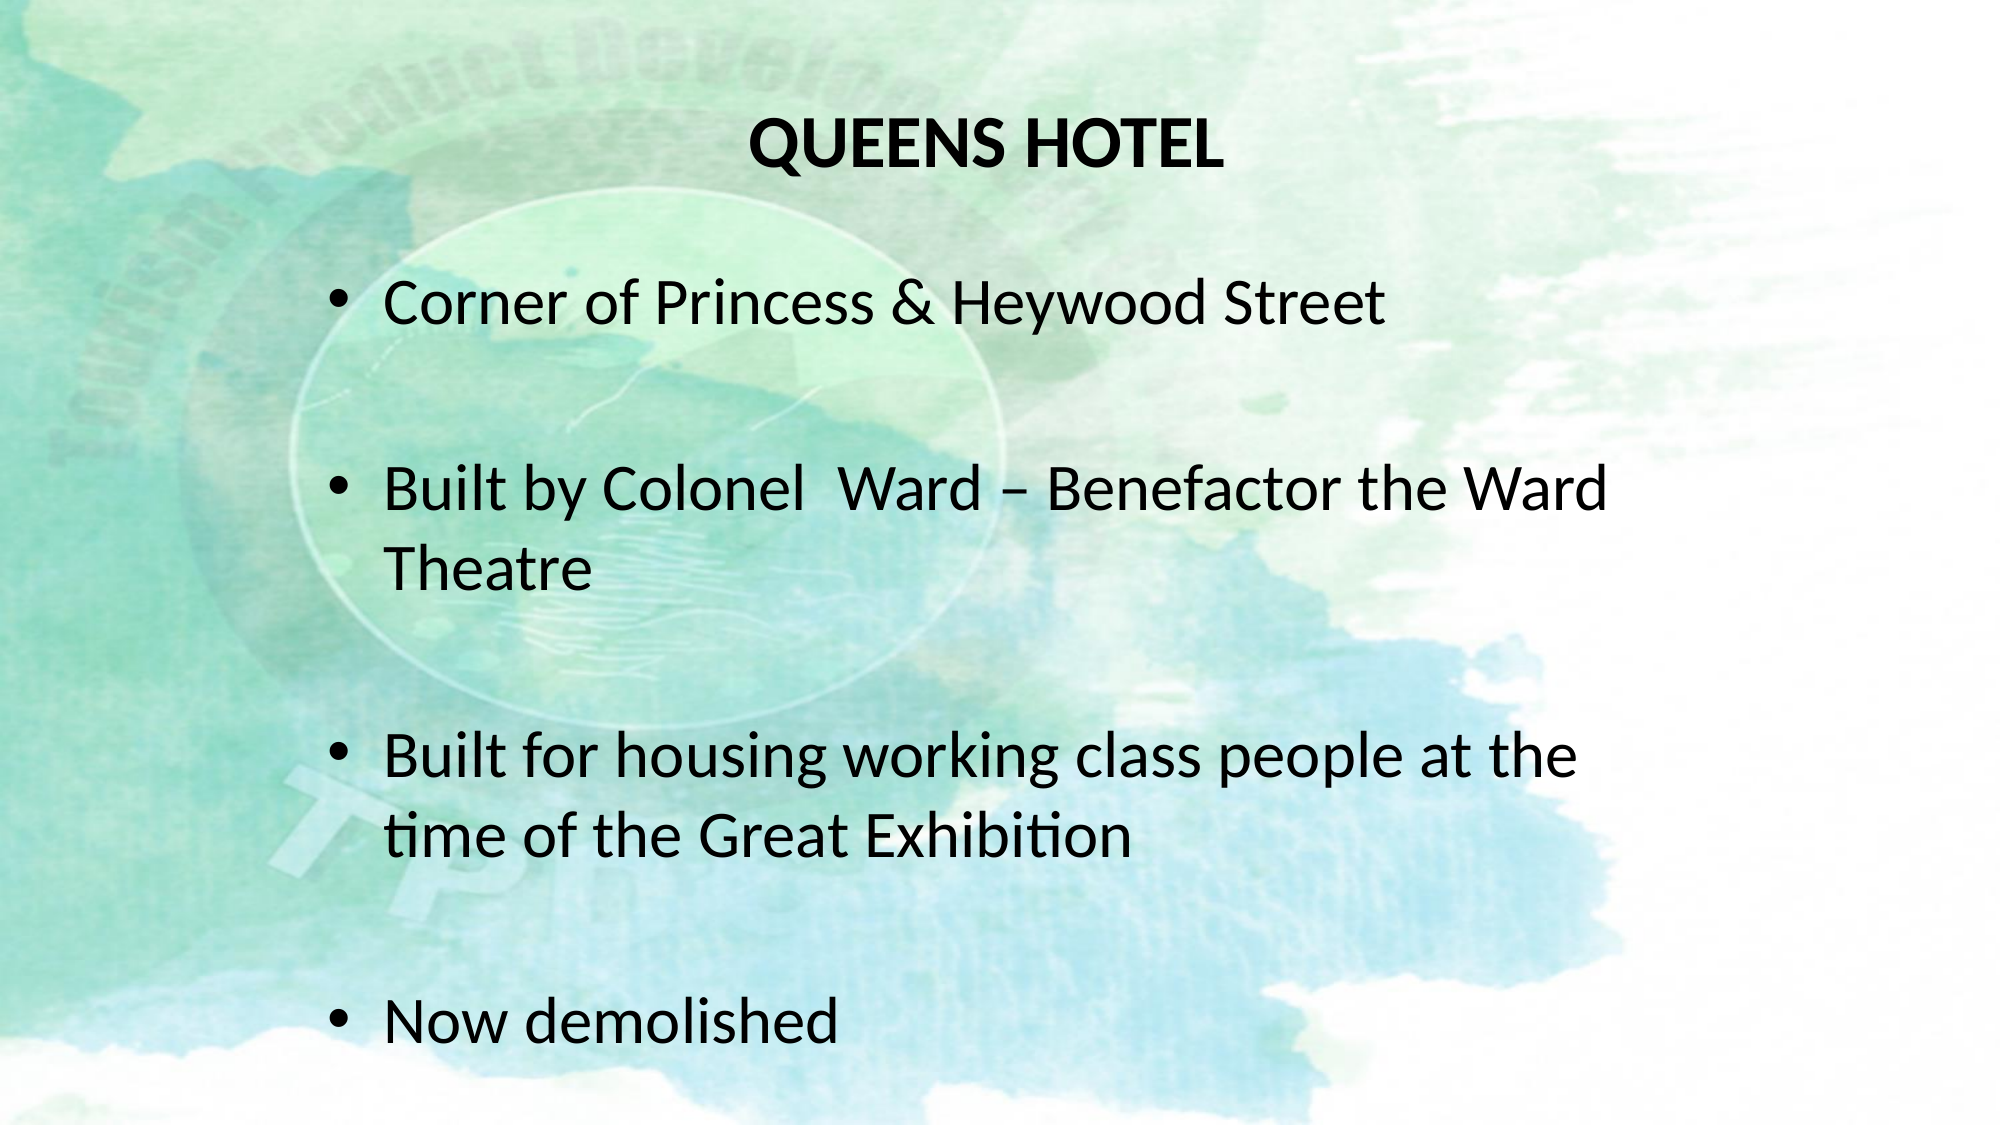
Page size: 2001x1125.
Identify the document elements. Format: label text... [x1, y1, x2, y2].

picture [0, 0, 2001, 1125]
title QUEENS HOTEL [612, 62, 1363, 213]
list Corner of Princess & Heywood Street Built by Colonel Ward – Benefactor the Ward Theatre Built for housing working class people at the time of the Great Exhibition Now demolished [312, 249, 1688, 982]
